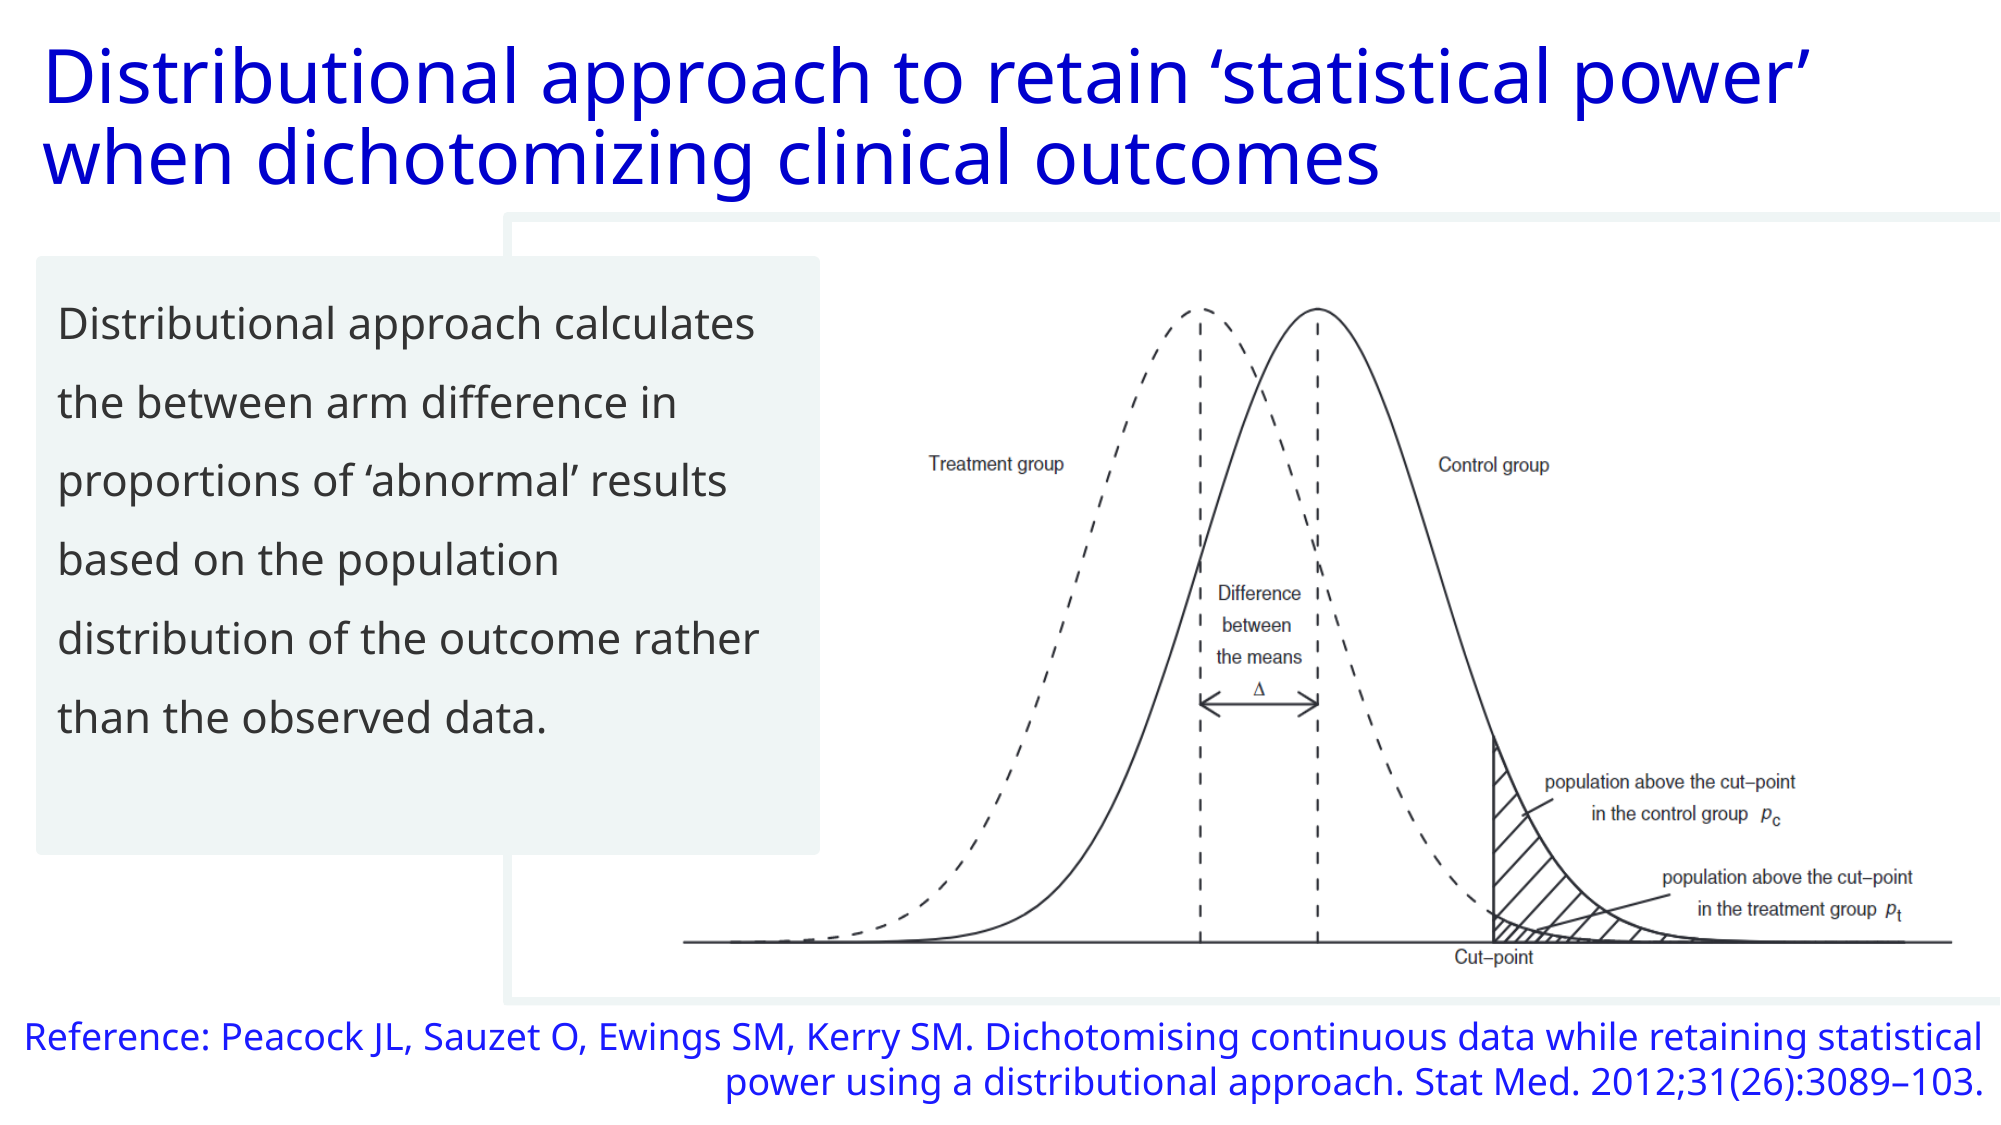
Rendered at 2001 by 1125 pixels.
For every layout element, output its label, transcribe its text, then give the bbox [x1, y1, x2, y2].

text_box Distributional approach calculates the between arm difference in proportions of ‘abnormal’ results based on the population distribution of the outcome rather than the observed data. [42, 261, 511, 850]
title Distributional approach to retain ‘statistical power’ when dichotomizing clinical outcomes [42, 38, 1936, 214]
picture [511, 221, 2000, 997]
text_box Reference: Peacock JL, Sauzet O, Ewings SM, Kerry SM. Dichotomising continuous data while retaining statistical power using a distributional approach. Stat Med. 2012;31(26):3089–103. [0, 1005, 2000, 1111]
